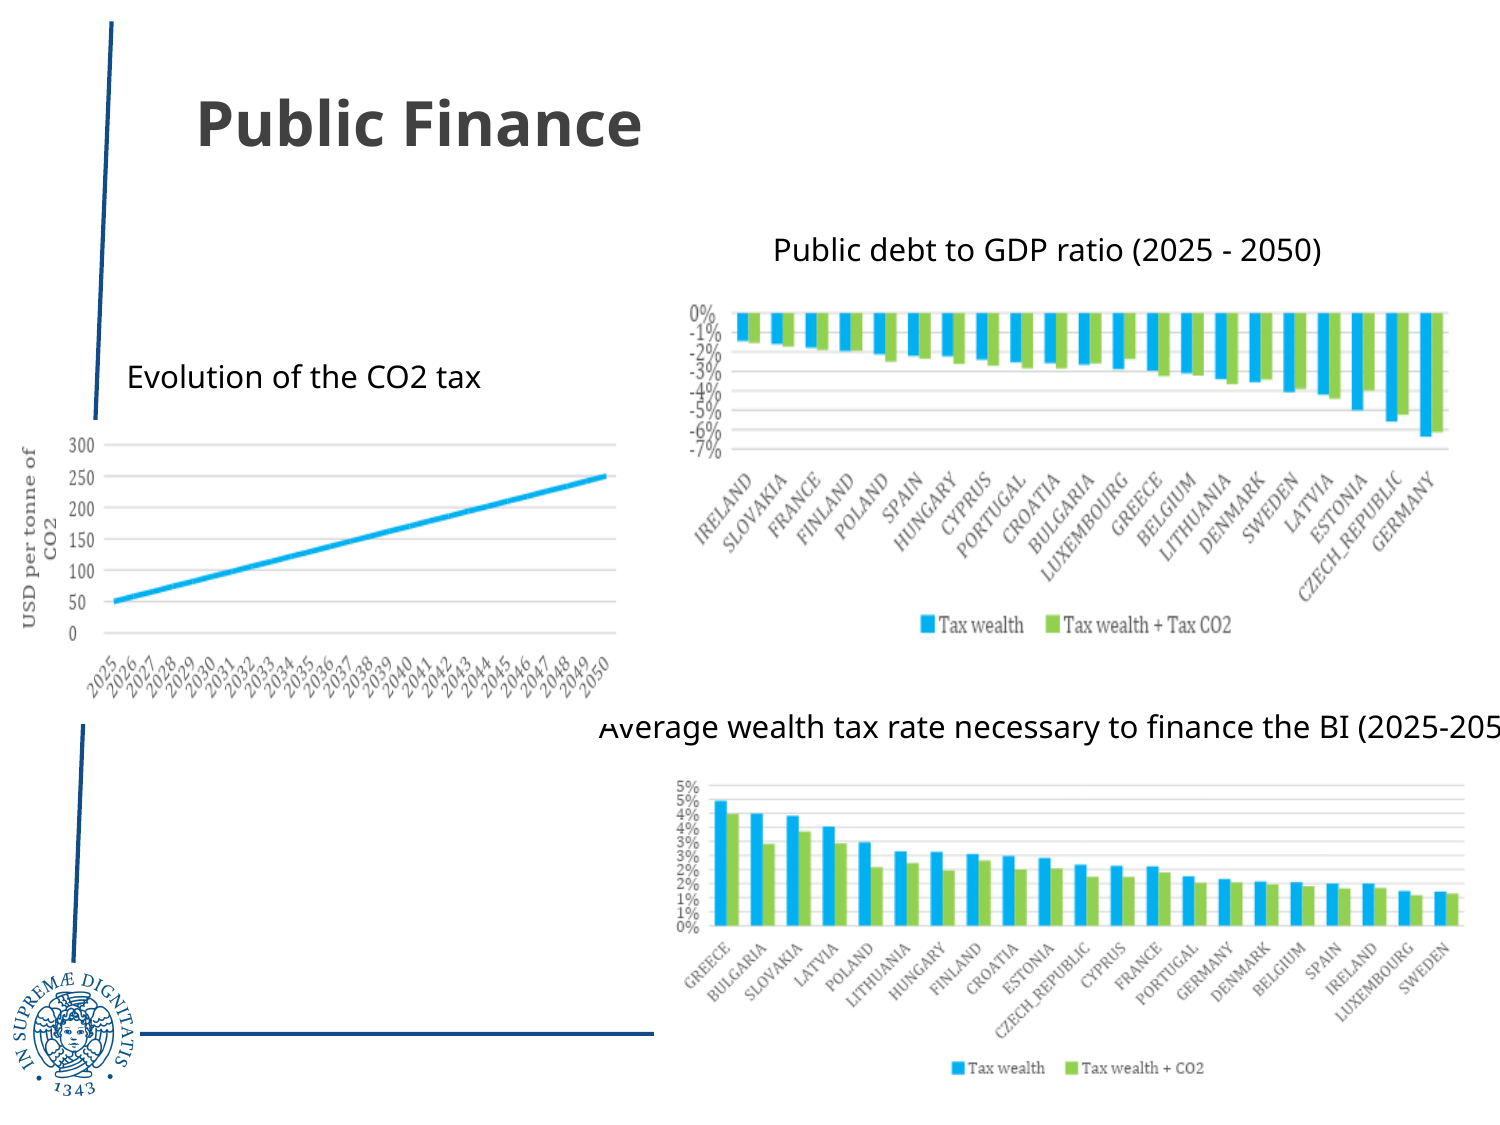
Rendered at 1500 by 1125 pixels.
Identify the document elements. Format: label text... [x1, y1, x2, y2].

picture [13, 972, 134, 1096]
picture [0, 420, 635, 724]
text_box Average wealth tax rate necessary to finance the BI (2025-2050). [583, 699, 1500, 753]
text_box Evolution of the CO2 tax [111, 350, 560, 403]
picture [654, 767, 1483, 1096]
picture [662, 288, 1469, 662]
text_box Public debt to GDP ratio (2025 - 2050) [757, 222, 1338, 276]
text_box Public Finance [180, 76, 1216, 167]
